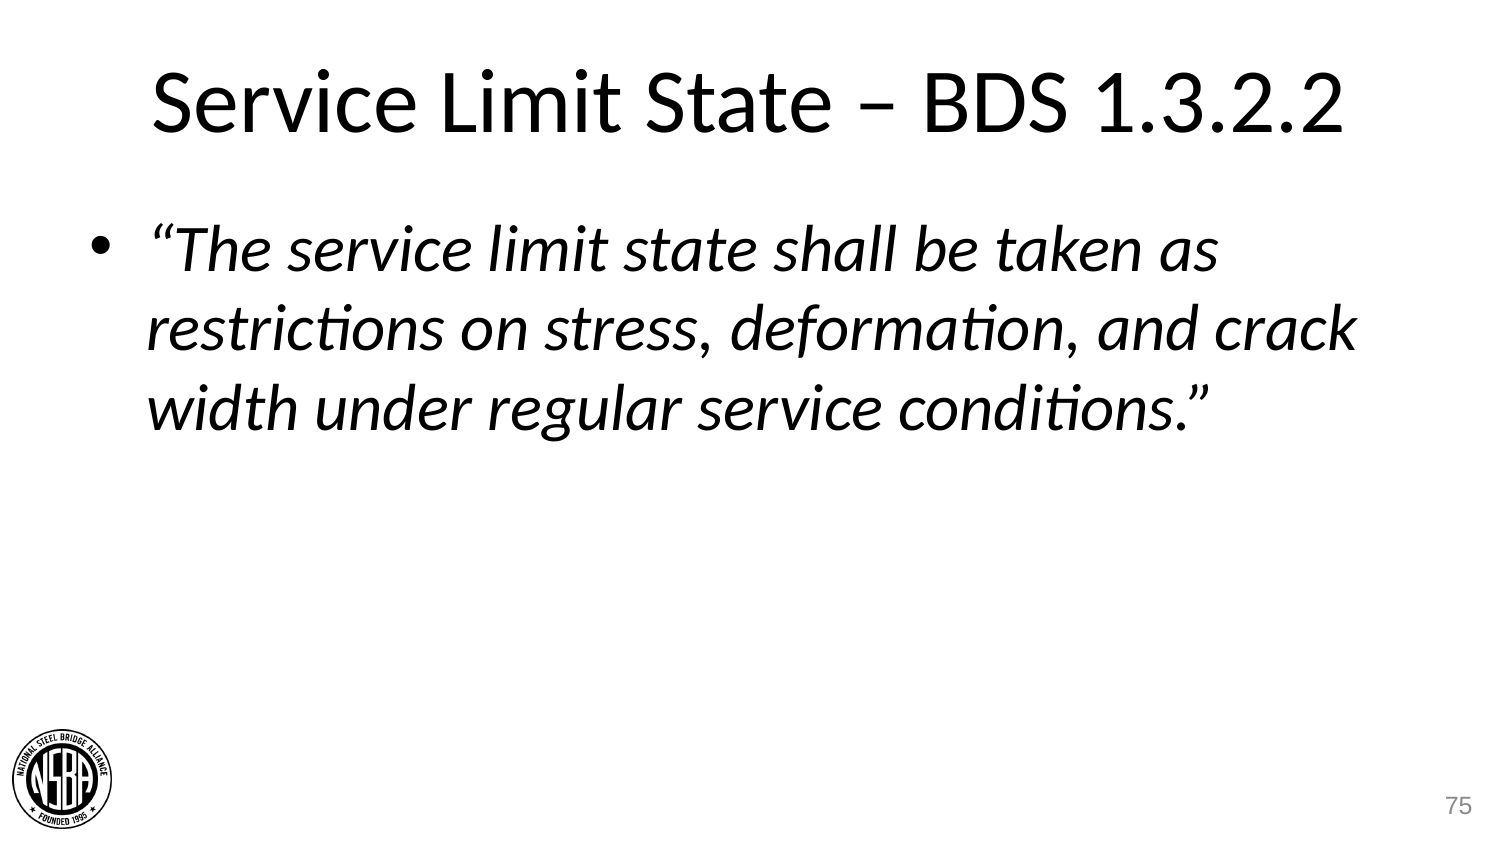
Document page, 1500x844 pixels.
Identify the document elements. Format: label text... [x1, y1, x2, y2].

title Service Limit State – BDS 1.3.2.2 [75, 33, 1425, 175]
slide_number 75 [1137, 782, 1488, 828]
picture [12, 729, 112, 829]
list “The service limit state shall be taken as restrictions on stress, deformation, and crack width under regular service conditions.” [75, 196, 1425, 754]
